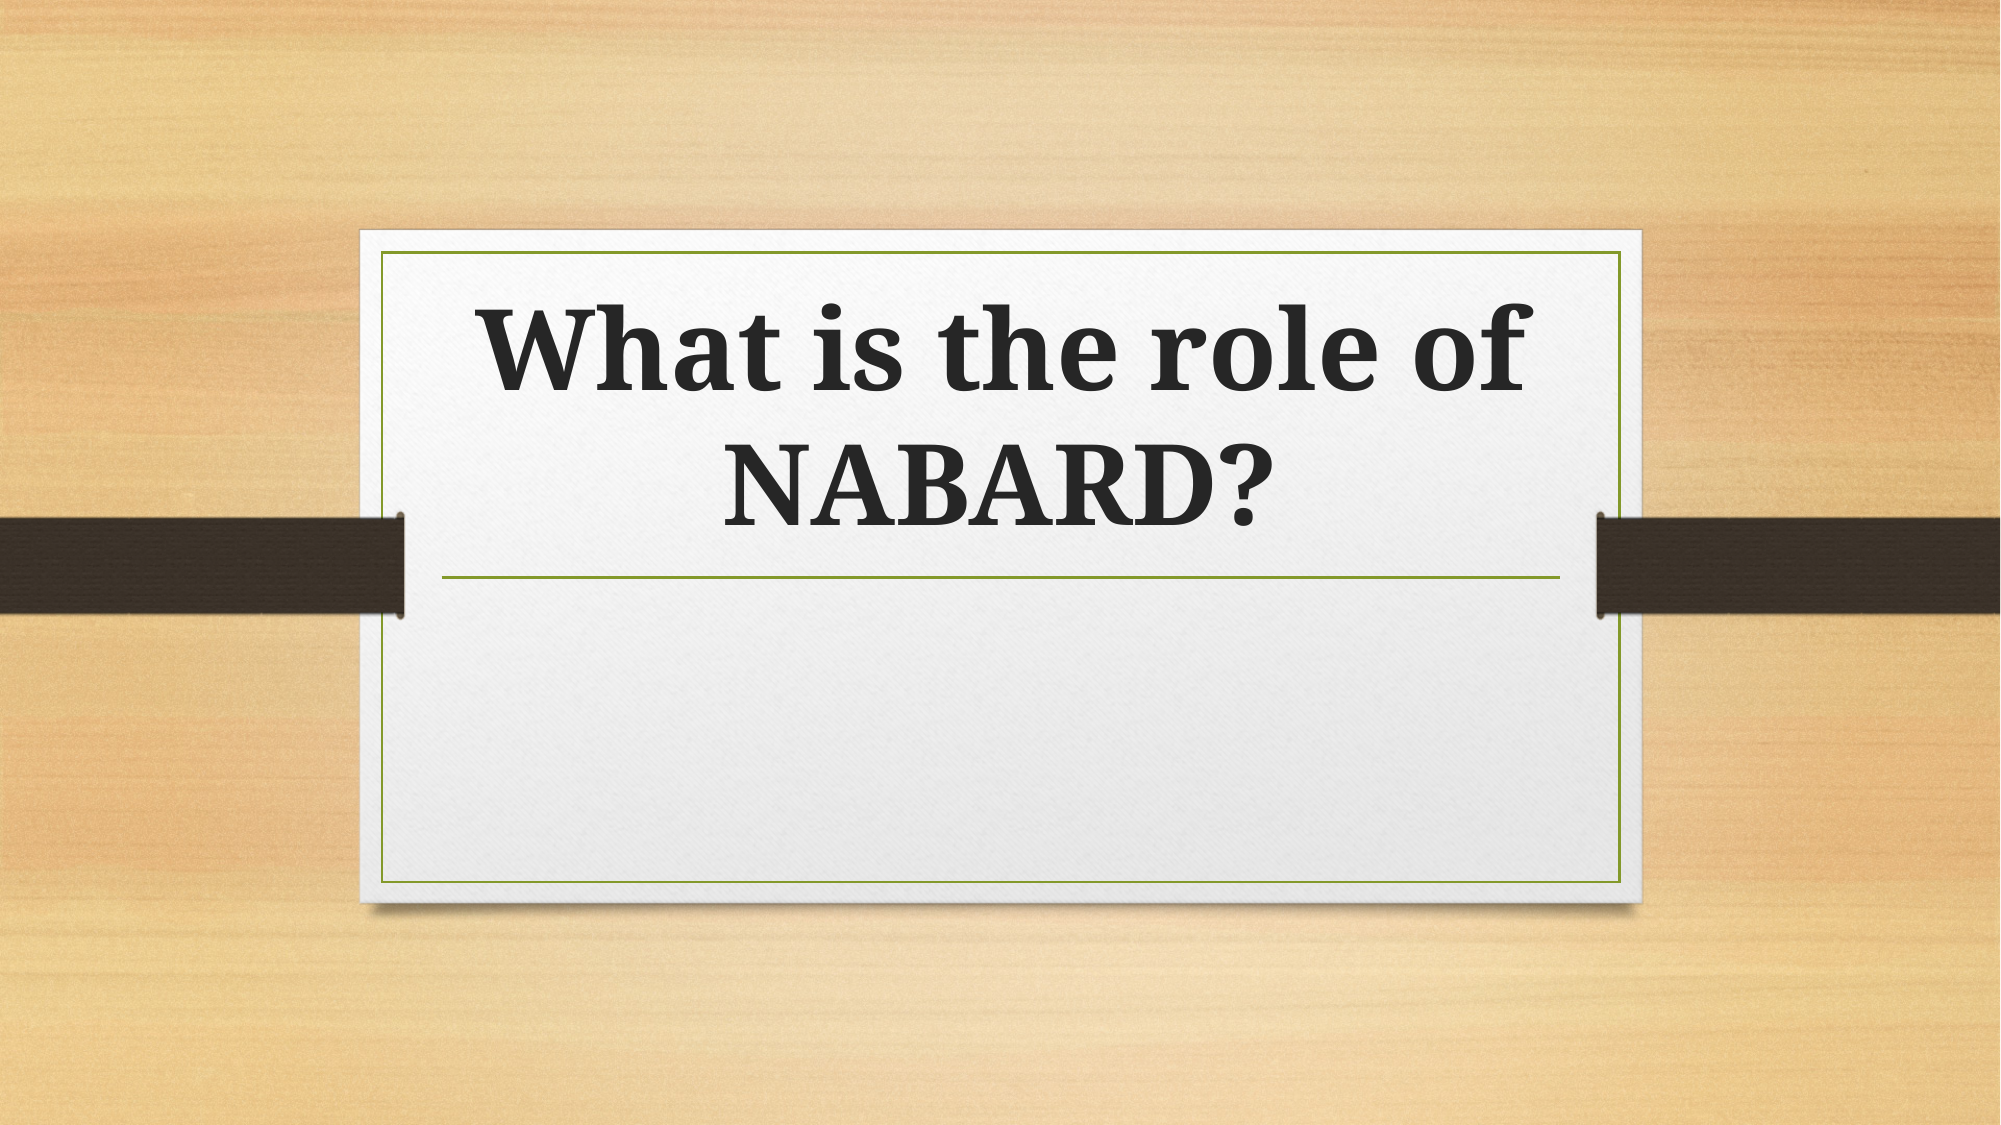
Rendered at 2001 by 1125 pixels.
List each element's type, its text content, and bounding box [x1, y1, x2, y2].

picture [0, 0, 2001, 1125]
title What is the role of NABARD? [441, 306, 1560, 556]
